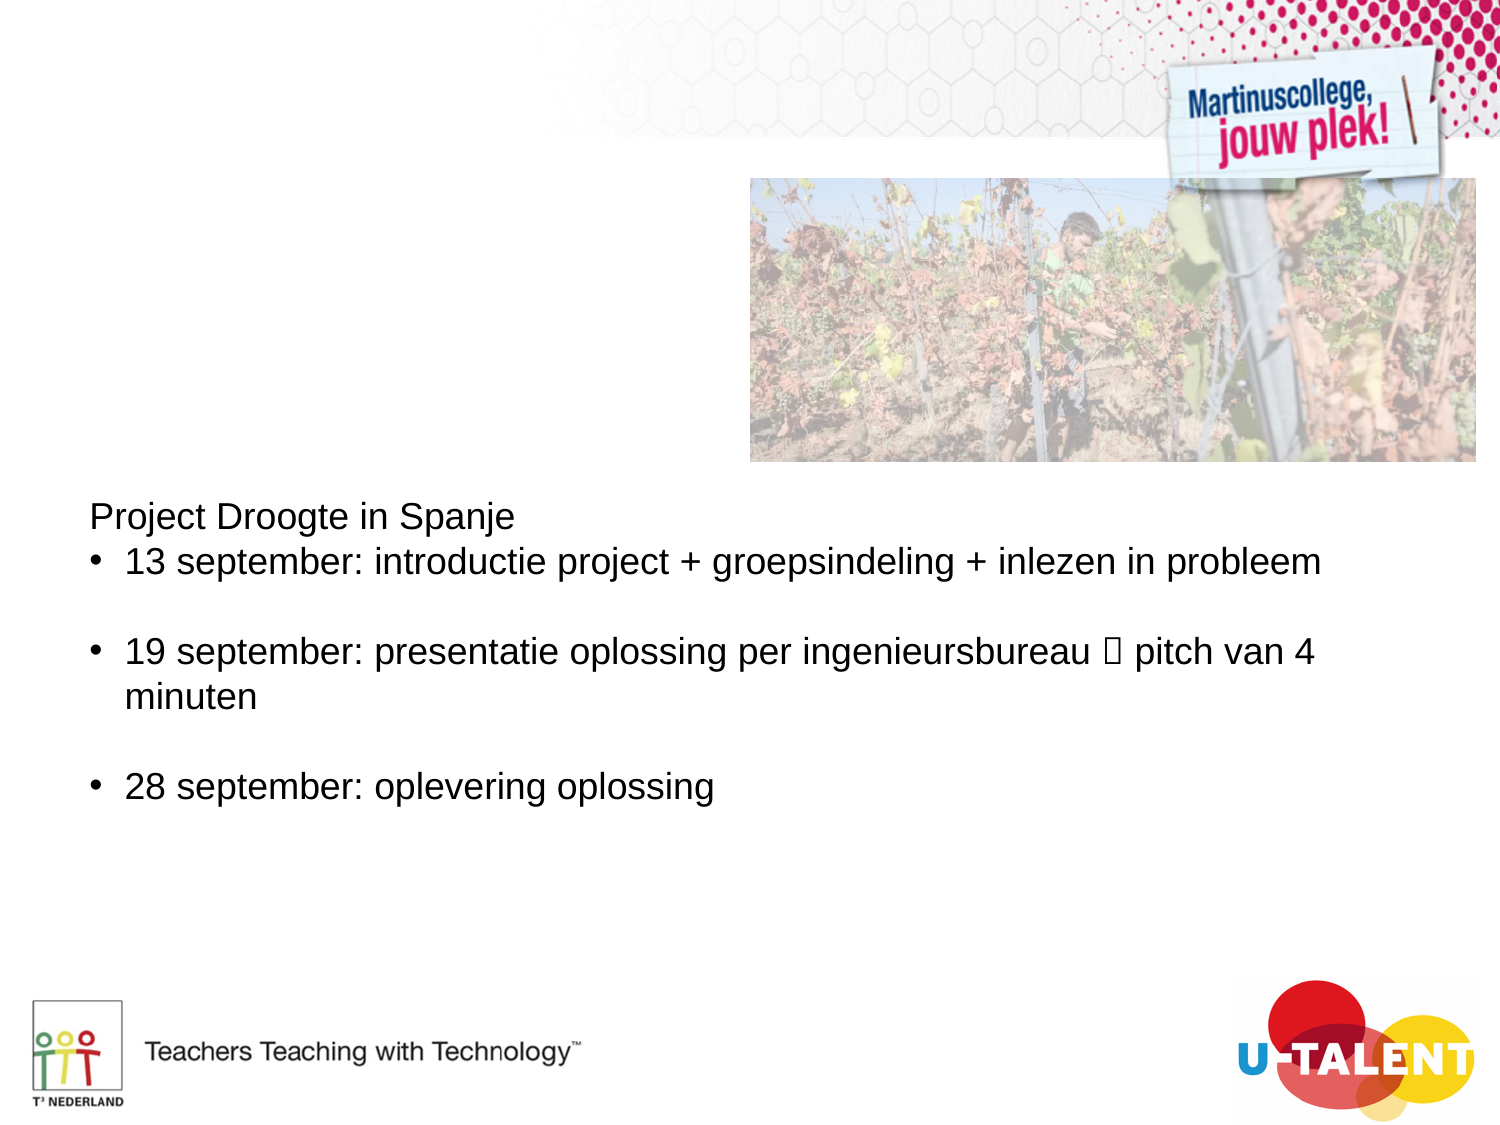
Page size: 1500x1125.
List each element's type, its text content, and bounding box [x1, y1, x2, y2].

text_box Project Droogte in Spanje 13 september: introductie project + groepsindeling + inlezen in probleem 19 september: presentatie oplossing per ingenieursbureau  pitch van 4 minuten 28 september: oplevering oplossing [74, 484, 1410, 815]
picture [0, 0, 1500, 1125]
